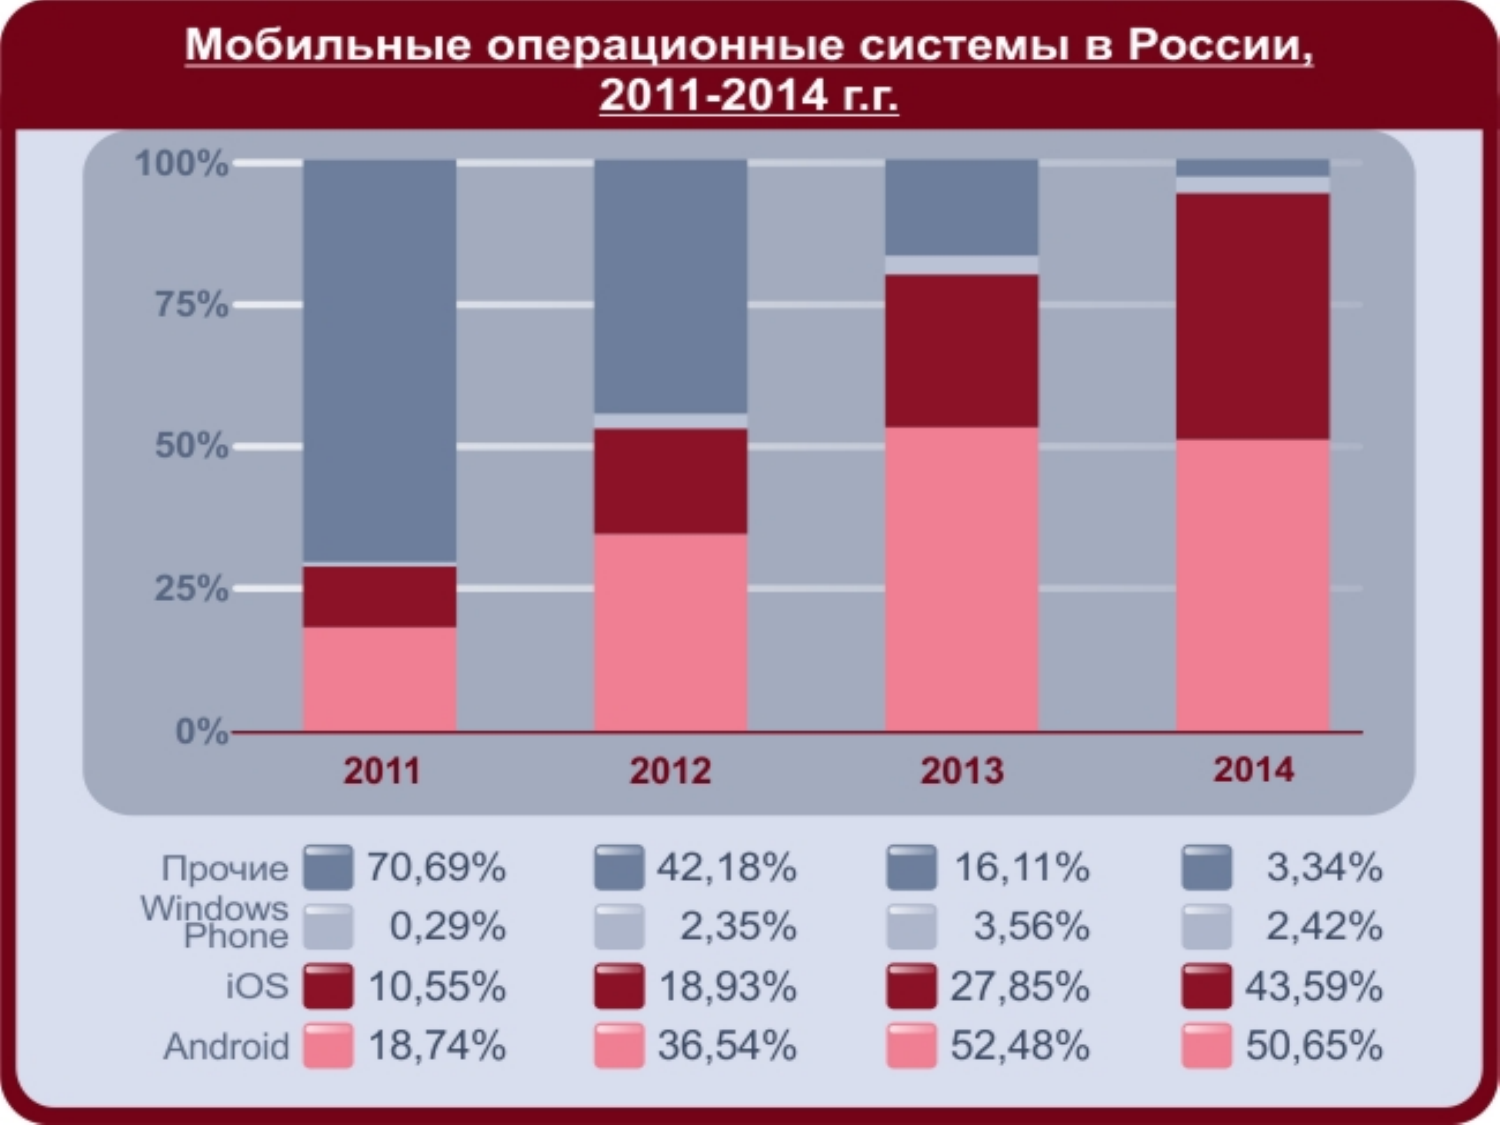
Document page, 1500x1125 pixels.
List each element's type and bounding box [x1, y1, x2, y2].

list [0, 0, 1500, 1125]
